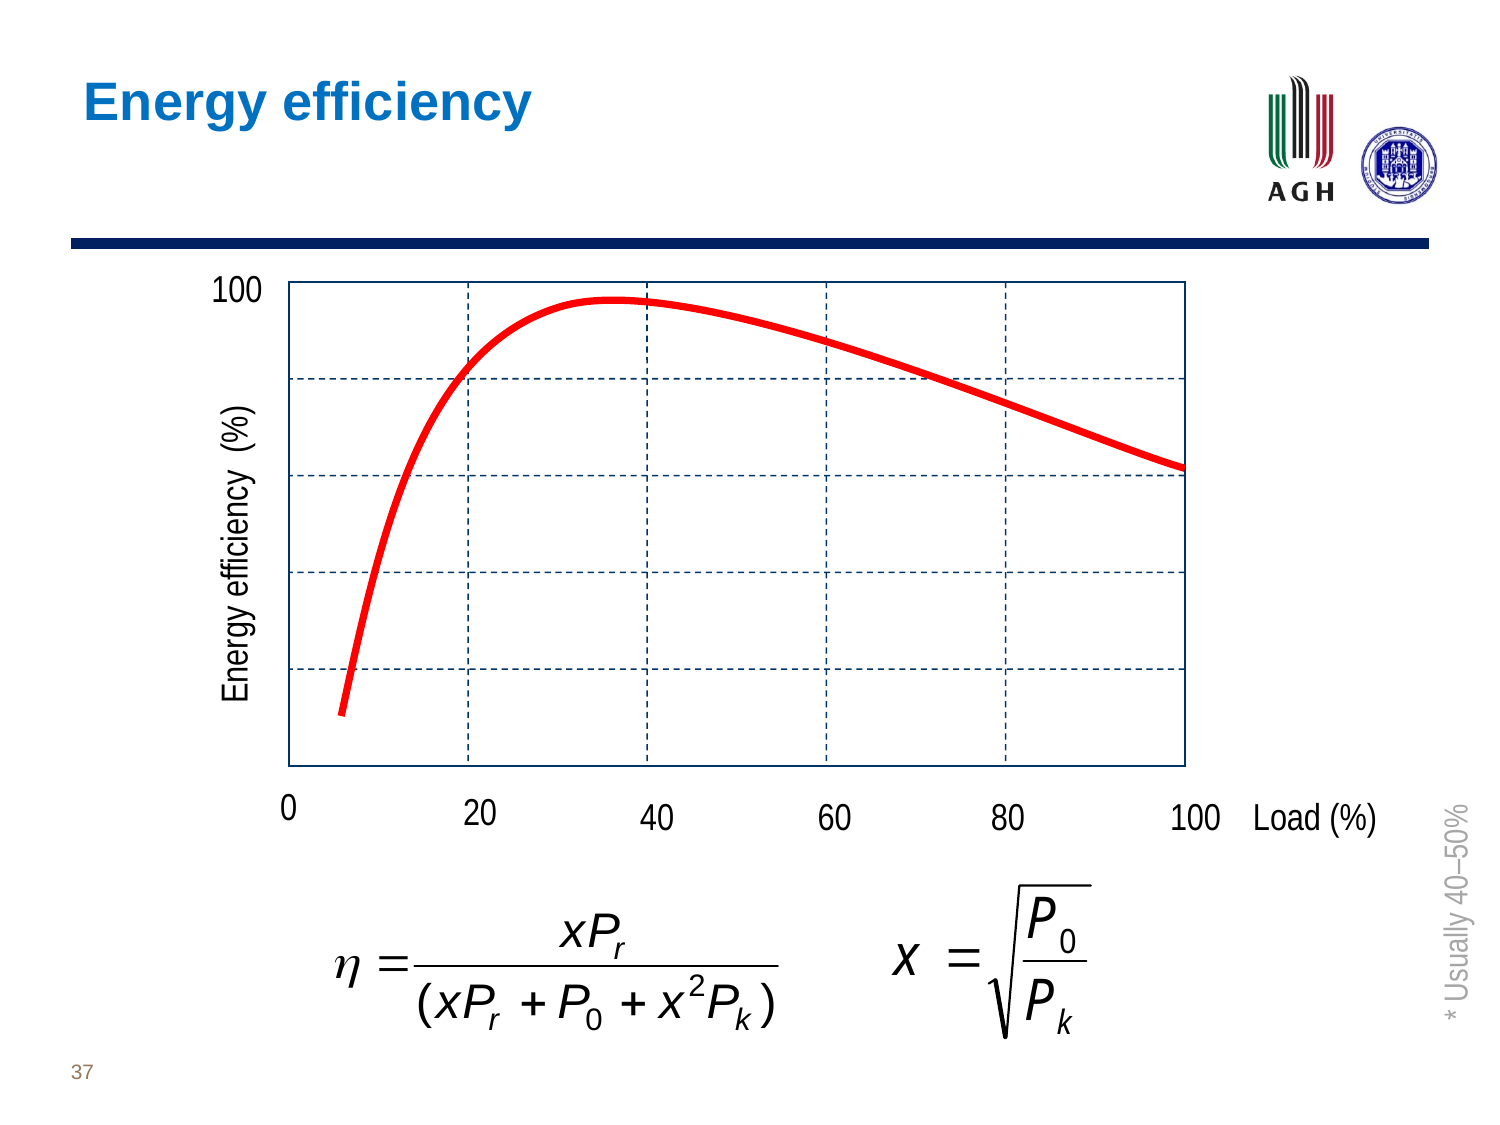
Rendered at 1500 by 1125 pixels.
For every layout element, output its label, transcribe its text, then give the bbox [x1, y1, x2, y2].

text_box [288, 281, 1186, 767]
text_box Energy efficiency (%) [202, 390, 263, 719]
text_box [327, 898, 791, 1040]
text_box 40 [625, 785, 689, 846]
text_box 100 [196, 257, 278, 318]
slide_number 37 [70, 1058, 113, 1104]
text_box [884, 874, 1102, 1053]
picture [1262, 62, 1338, 214]
title Energy efficiency [83, 65, 1302, 162]
picture [1359, 124, 1439, 206]
text_box 80 [976, 785, 1040, 846]
text_box 100 [1155, 785, 1237, 846]
text_box 0 [265, 775, 312, 836]
text_box 60 [802, 785, 867, 846]
text_box * Usually 40–50% [1426, 349, 1482, 1036]
text_box 20 [448, 780, 513, 841]
text_box Load (%) [1238, 785, 1393, 846]
